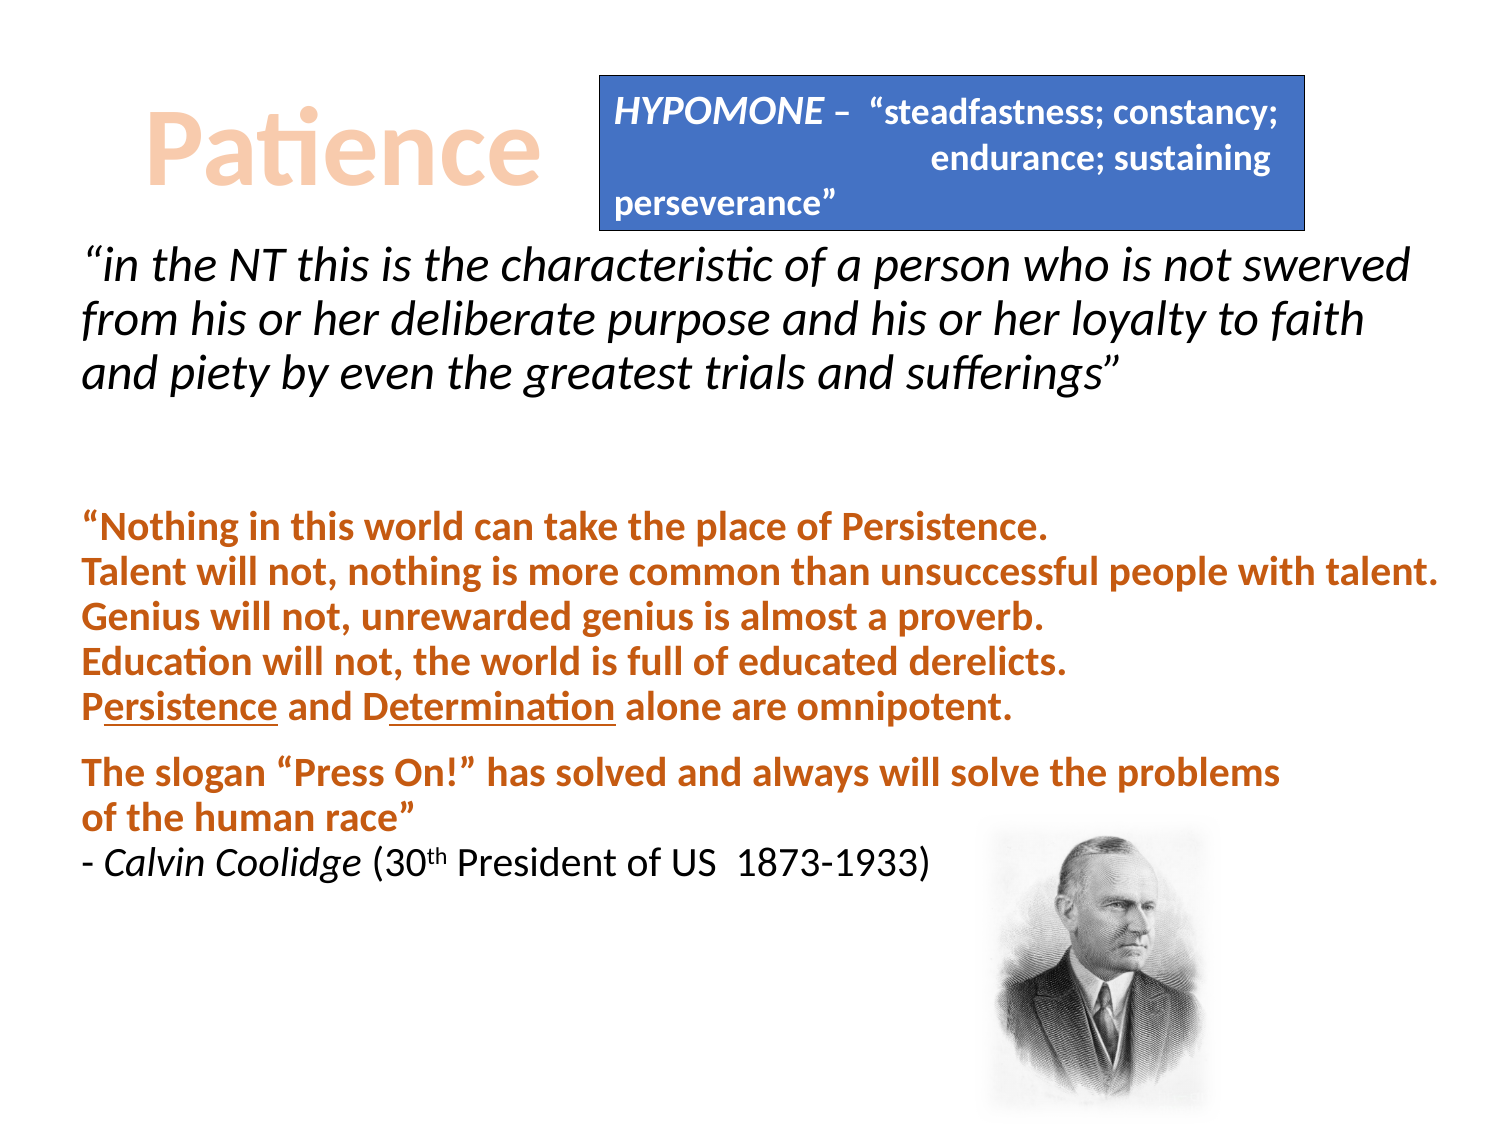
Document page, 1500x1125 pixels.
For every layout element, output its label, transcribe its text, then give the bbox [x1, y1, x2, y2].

picture [974, 813, 1222, 1125]
text_box Patience [129, 65, 559, 215]
text_box HYPOMONE – “steadfastness; constancy; endurance; sustaining perseverance” [599, 75, 1305, 231]
list “in the NT this is the characteristic of a person who is not swerved from his or her deliberate purpose and his or her loyalty to faith and piety by even the greatest trials and sufferings” “Nothing in this world can take the place of Persistence. Talent will not, nothing is more common than unsuccessful people with talent. Genius will not, unrewarded genius is almost a proverb. Education will not, the world is full of educated derelicts. Persistence and Determination alone are omnipotent. The slogan “Press On!” has solved and always will solve the problems of the human race” - Calvin Coolidge (30th President of US 1873-1933) [66, 230, 1465, 991]
